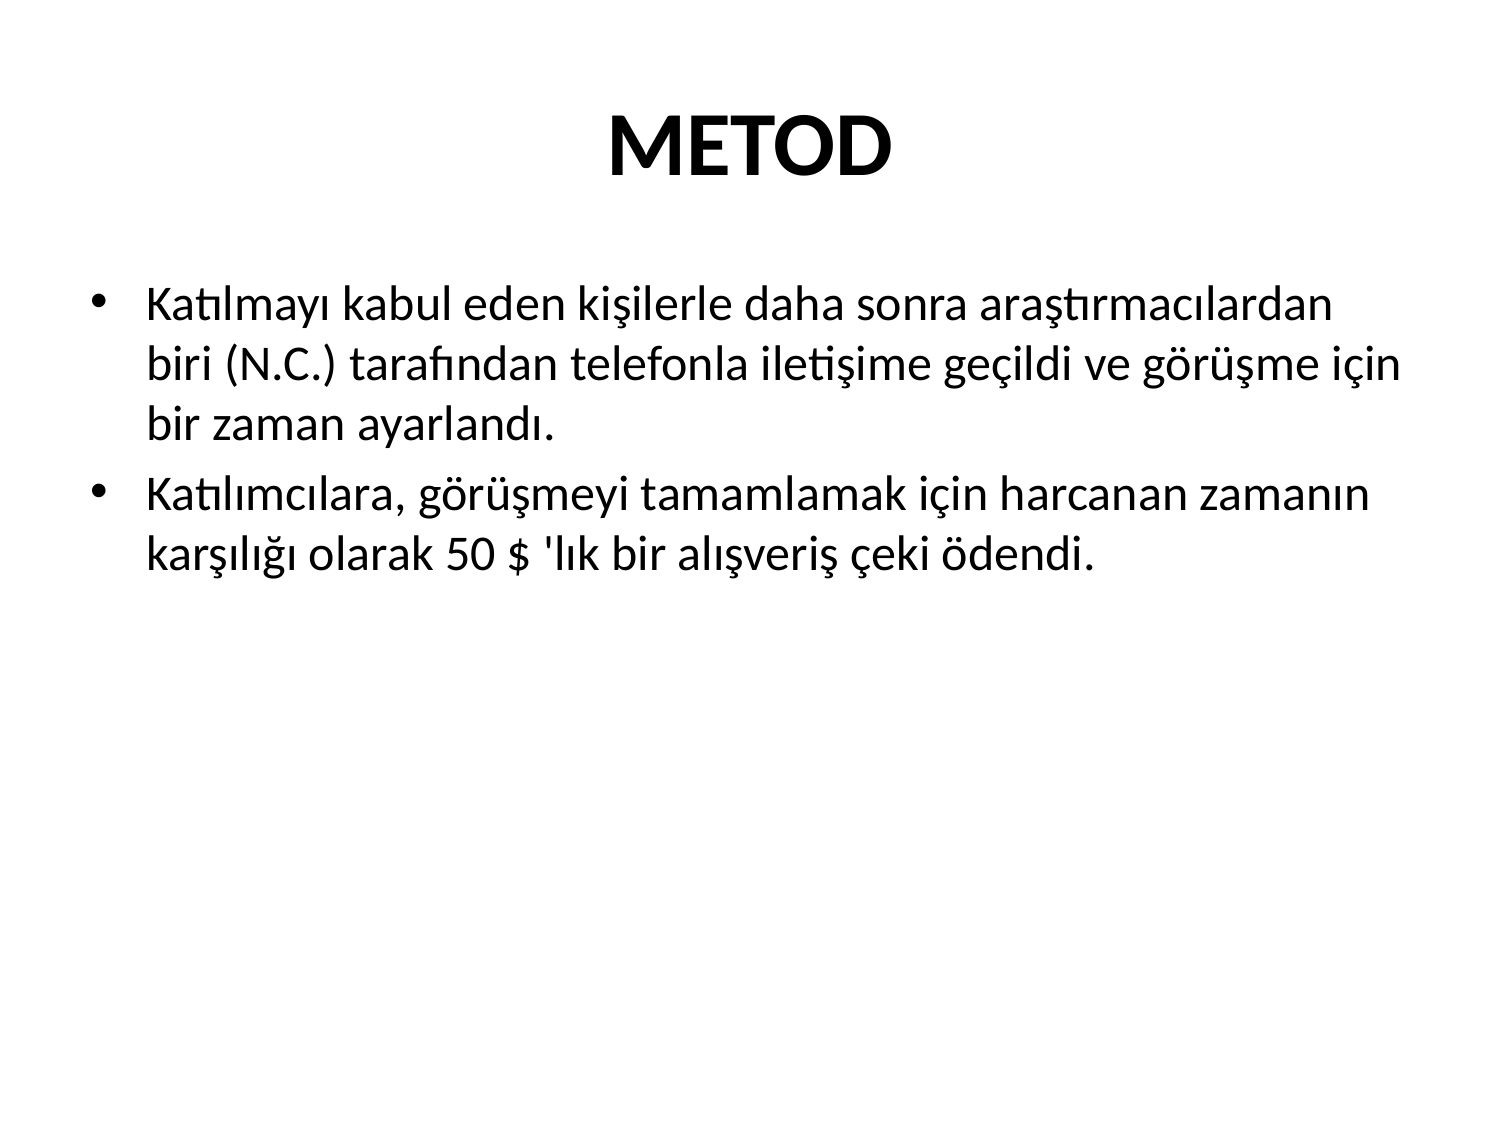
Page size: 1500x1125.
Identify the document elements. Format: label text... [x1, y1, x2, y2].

title METOD [75, 45, 1425, 233]
list Katılmayı kabul eden kişilerle daha sonra araştırmacılardan biri (N.C.) tarafından telefonla iletişime geçildi ve görüşme için bir zaman ayarlandı. Katılımcılara, görüşmeyi tamamlamak için harcanan zamanın karşılığı olarak 50 $ 'lık bir alışveriş çeki ödendi. [75, 262, 1425, 1005]
